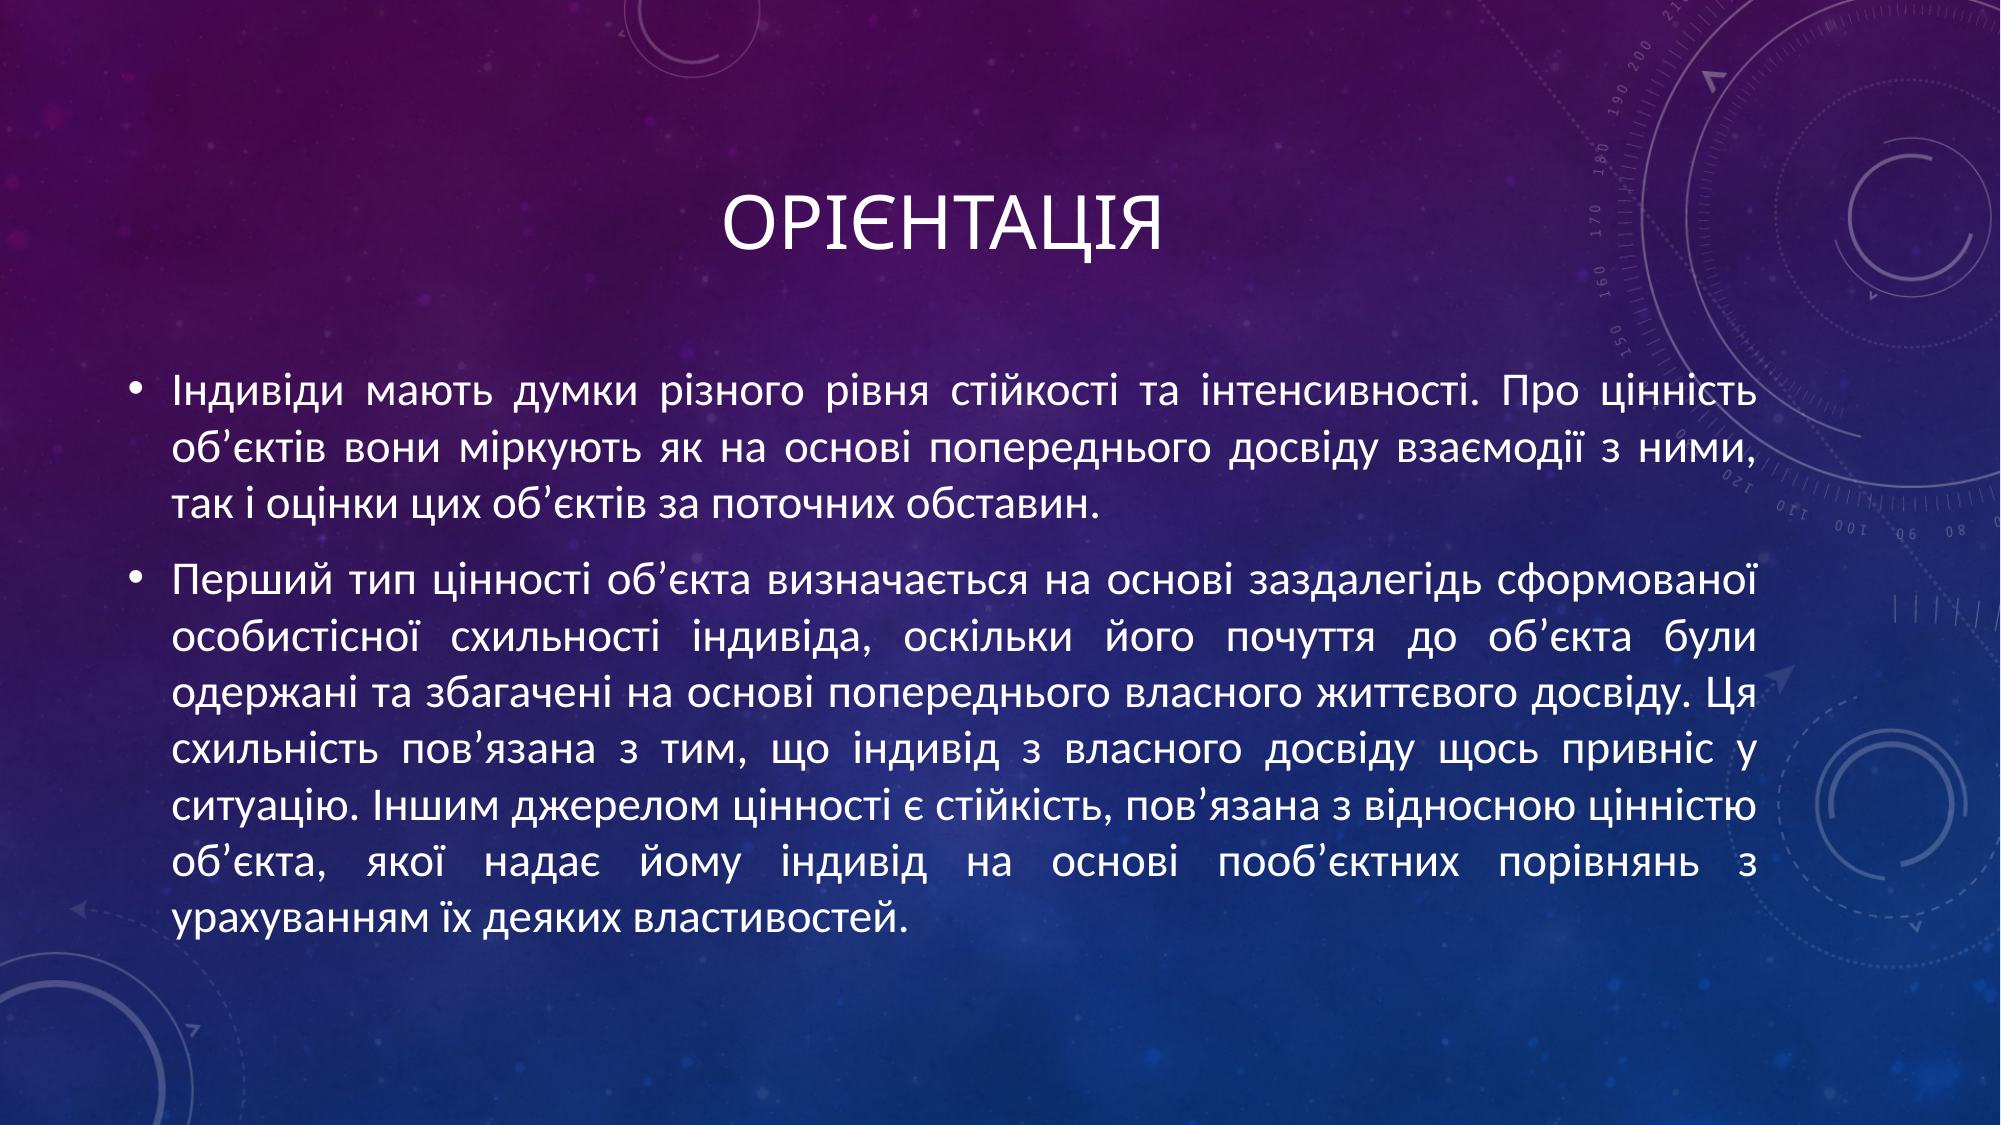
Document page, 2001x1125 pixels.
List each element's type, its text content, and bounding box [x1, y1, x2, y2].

title Орієнтація [112, 99, 1775, 339]
list Індивіди мають думки різного рівня стійкості та інтенсивності. Про цінність об’єктів вони міркують як на основі попереднього досвіду взаємодії з ними, так і оцінки цих об’єктів за поточних обставин. Перший тип цінності об’єкта визначається на основі заздалегідь сформованої особистісної схильності індивіда, оскільки його почуття до об’єкта були одержані та збагачені на основі попереднього власного життєвого досвіду. Ця схильність пов’язана з тим, що індивід з власного досвіду щось привніс у ситуацію. Іншим джерелом цінності є стійкість, пов’язана з відносною цінністю об’єкта, якої надає йому індивід на основі пооб’єктних порівнянь з урахуванням їх деяких властивостей. [112, 351, 1775, 950]
picture [0, 0, 2001, 1125]
